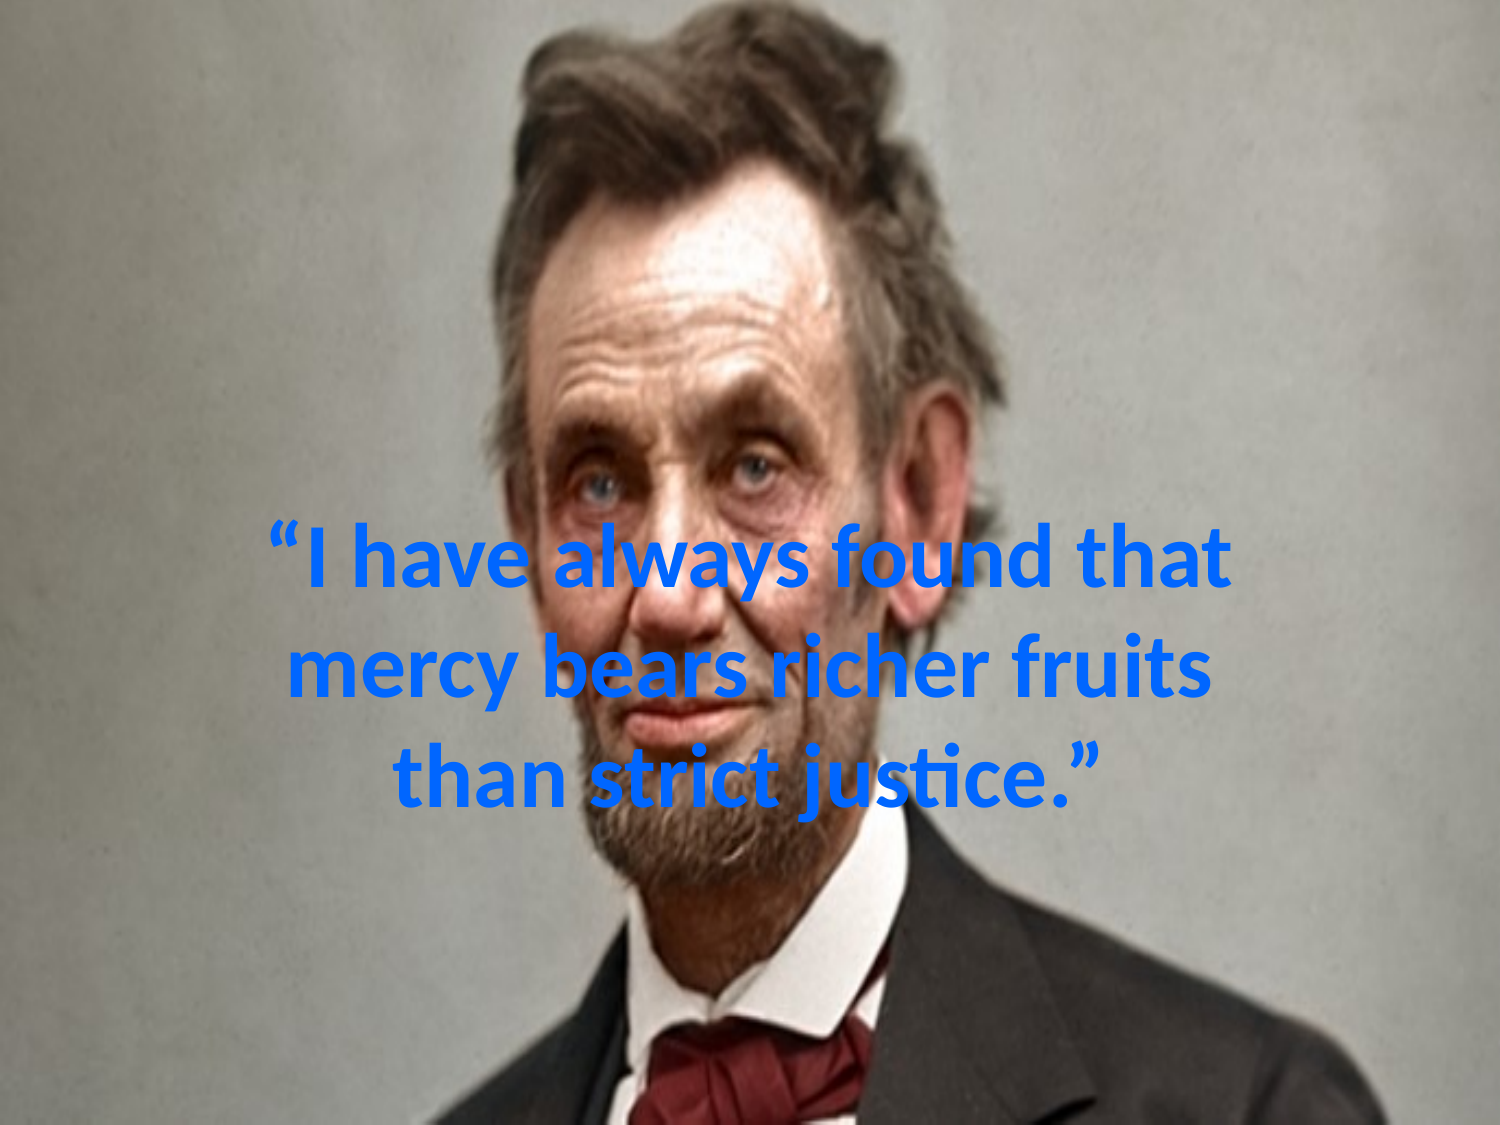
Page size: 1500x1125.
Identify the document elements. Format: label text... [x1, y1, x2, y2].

picture [0, 0, 1500, 1125]
title “I have always found that mercy bears richer fruits than strict justice.” [201, 450, 1299, 873]
